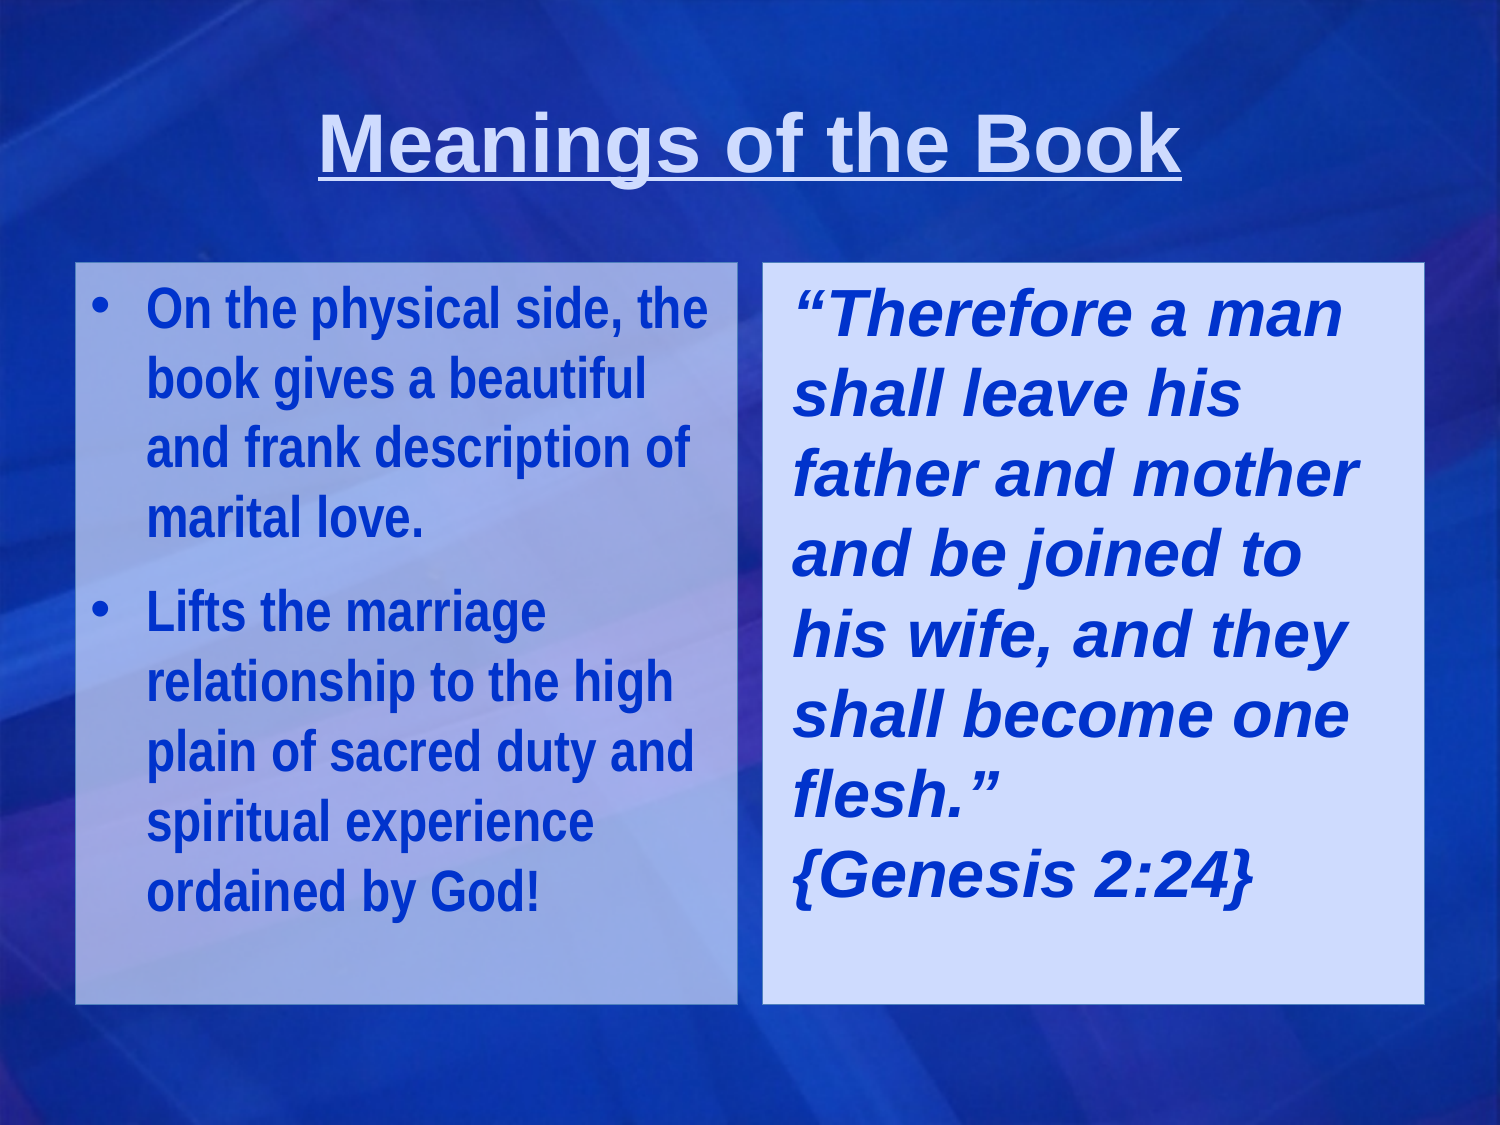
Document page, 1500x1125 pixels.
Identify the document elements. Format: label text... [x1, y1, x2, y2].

title Meanings of the Book [75, 45, 1425, 233]
list “Therefore a man shall leave his father and mother and be joined to his wife, and they shall become one flesh.” {Genesis 2:24} [762, 262, 1425, 1005]
picture [0, 0, 1500, 1125]
list On the physical side, the book gives a beautiful and frank description of marital love. Lifts the marriage relationship to the high plain of sacred duty and spiritual experience ordained by God! [75, 262, 738, 1005]
